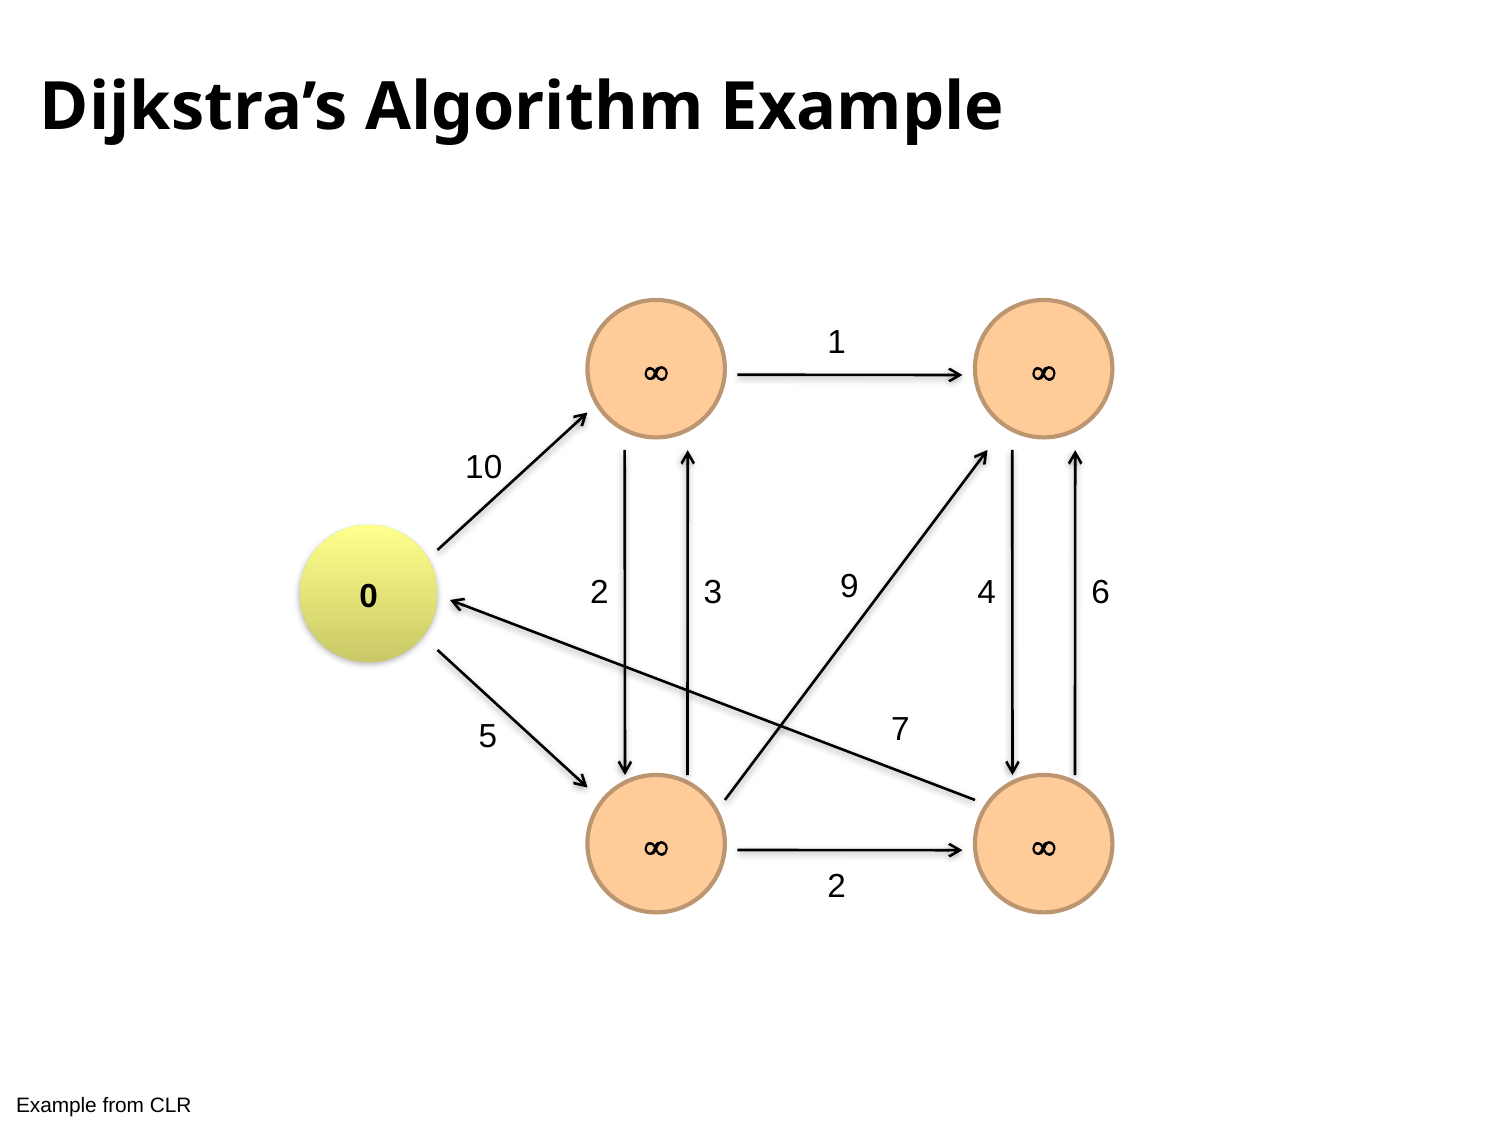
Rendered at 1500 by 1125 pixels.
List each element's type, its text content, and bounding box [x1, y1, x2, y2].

text_box  [972, 297, 1115, 440]
text_box 6 [1076, 562, 1125, 609]
text_box 1 [812, 312, 862, 368]
text_box  [585, 810, 727, 915]
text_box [680, 493, 1032, 609]
text_box  [585, 297, 727, 440]
title Dijkstra’s Algorithm Example [24, 18, 1451, 188]
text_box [437, 412, 588, 551]
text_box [437, 649, 444, 788]
text_box 2 [575, 562, 624, 598]
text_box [449, 599, 976, 801]
text_box 0 [299, 524, 438, 663]
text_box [979, 623, 1032, 757]
text_box  [972, 772, 1115, 915]
text_box Example from CLR [1, 1084, 207, 1125]
text_box 2 [812, 860, 862, 912]
